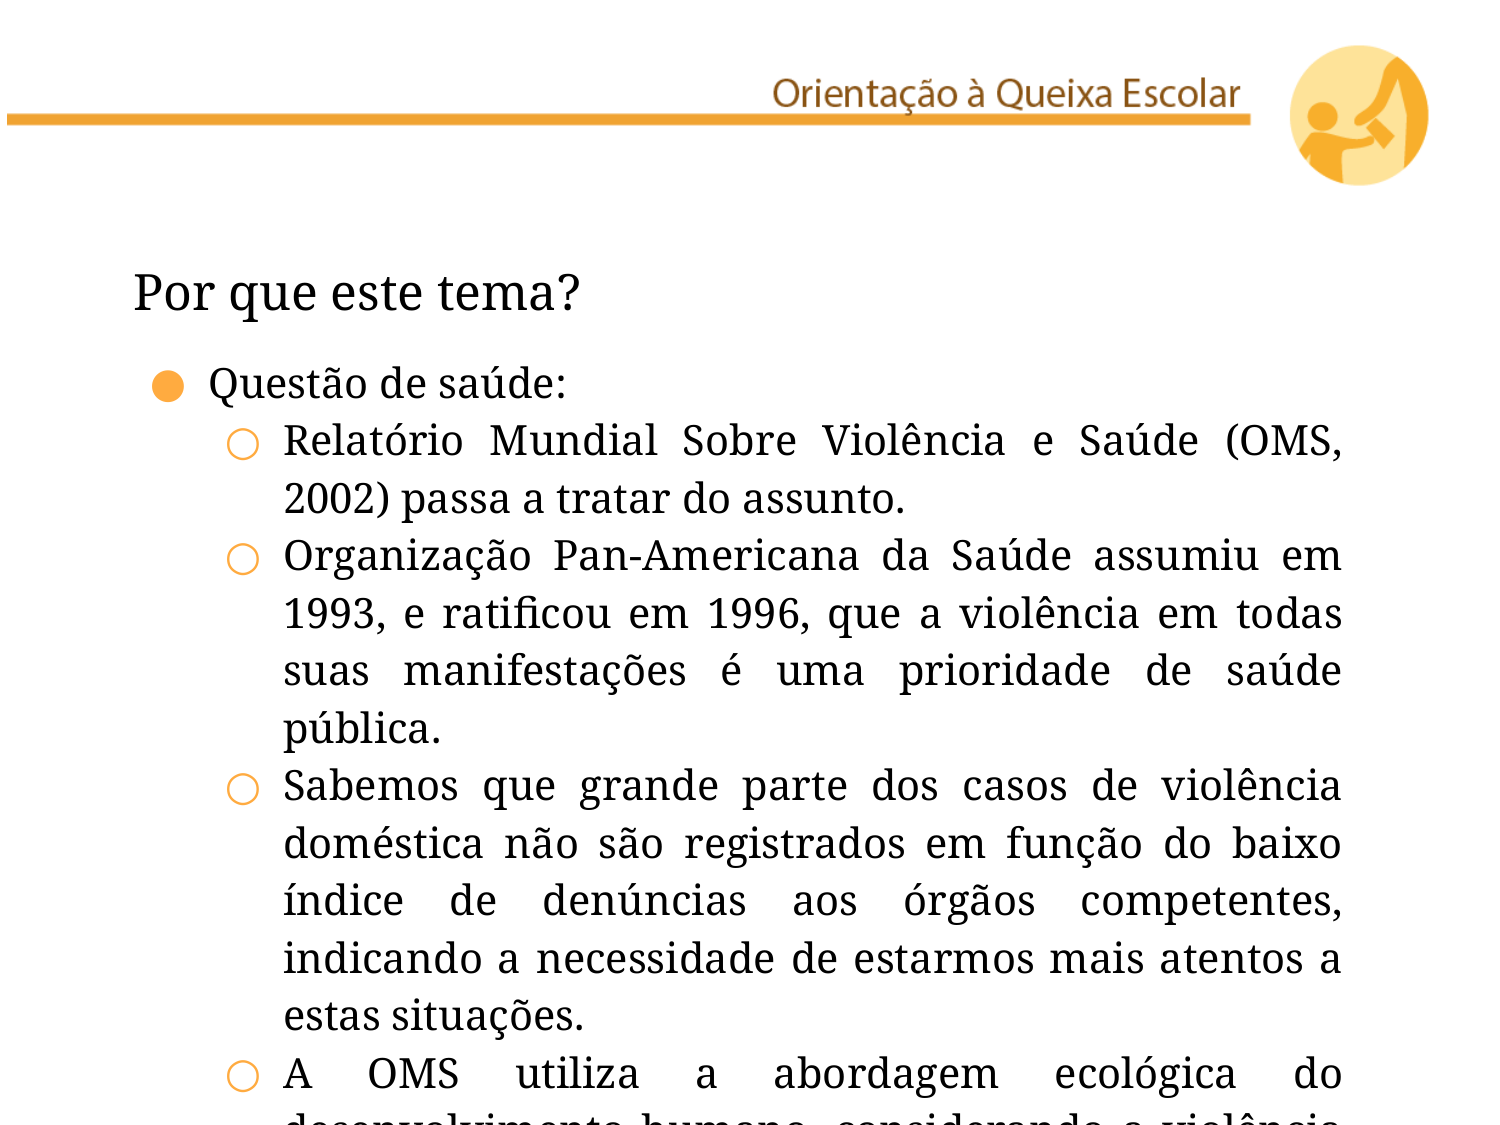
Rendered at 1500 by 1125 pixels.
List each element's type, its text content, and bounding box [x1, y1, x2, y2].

picture [6, 4, 1493, 236]
text_box Por que este tema? Questão de saúde: Relatório Mundial Sobre Violência e Saúde (OMS, 2002) passa a tratar do assunto. Organização Pan-Americana da Saúde assumiu em 1993, e ratificou em 1996, que a violência em todas suas manifestações é uma prioridade de saúde pública. Sabemos que grande parte dos casos de violência doméstica não são registrados em função do baixo índice de denúncias aos órgãos competentes, indicando a necessidade de estarmos mais atentos a estas situações. A OMS utiliza a abordagem ecológica do desenvolvimento humano, considerando a violência como multifatorial, determinada pelo seu contexto. [118, 245, 1359, 1105]
